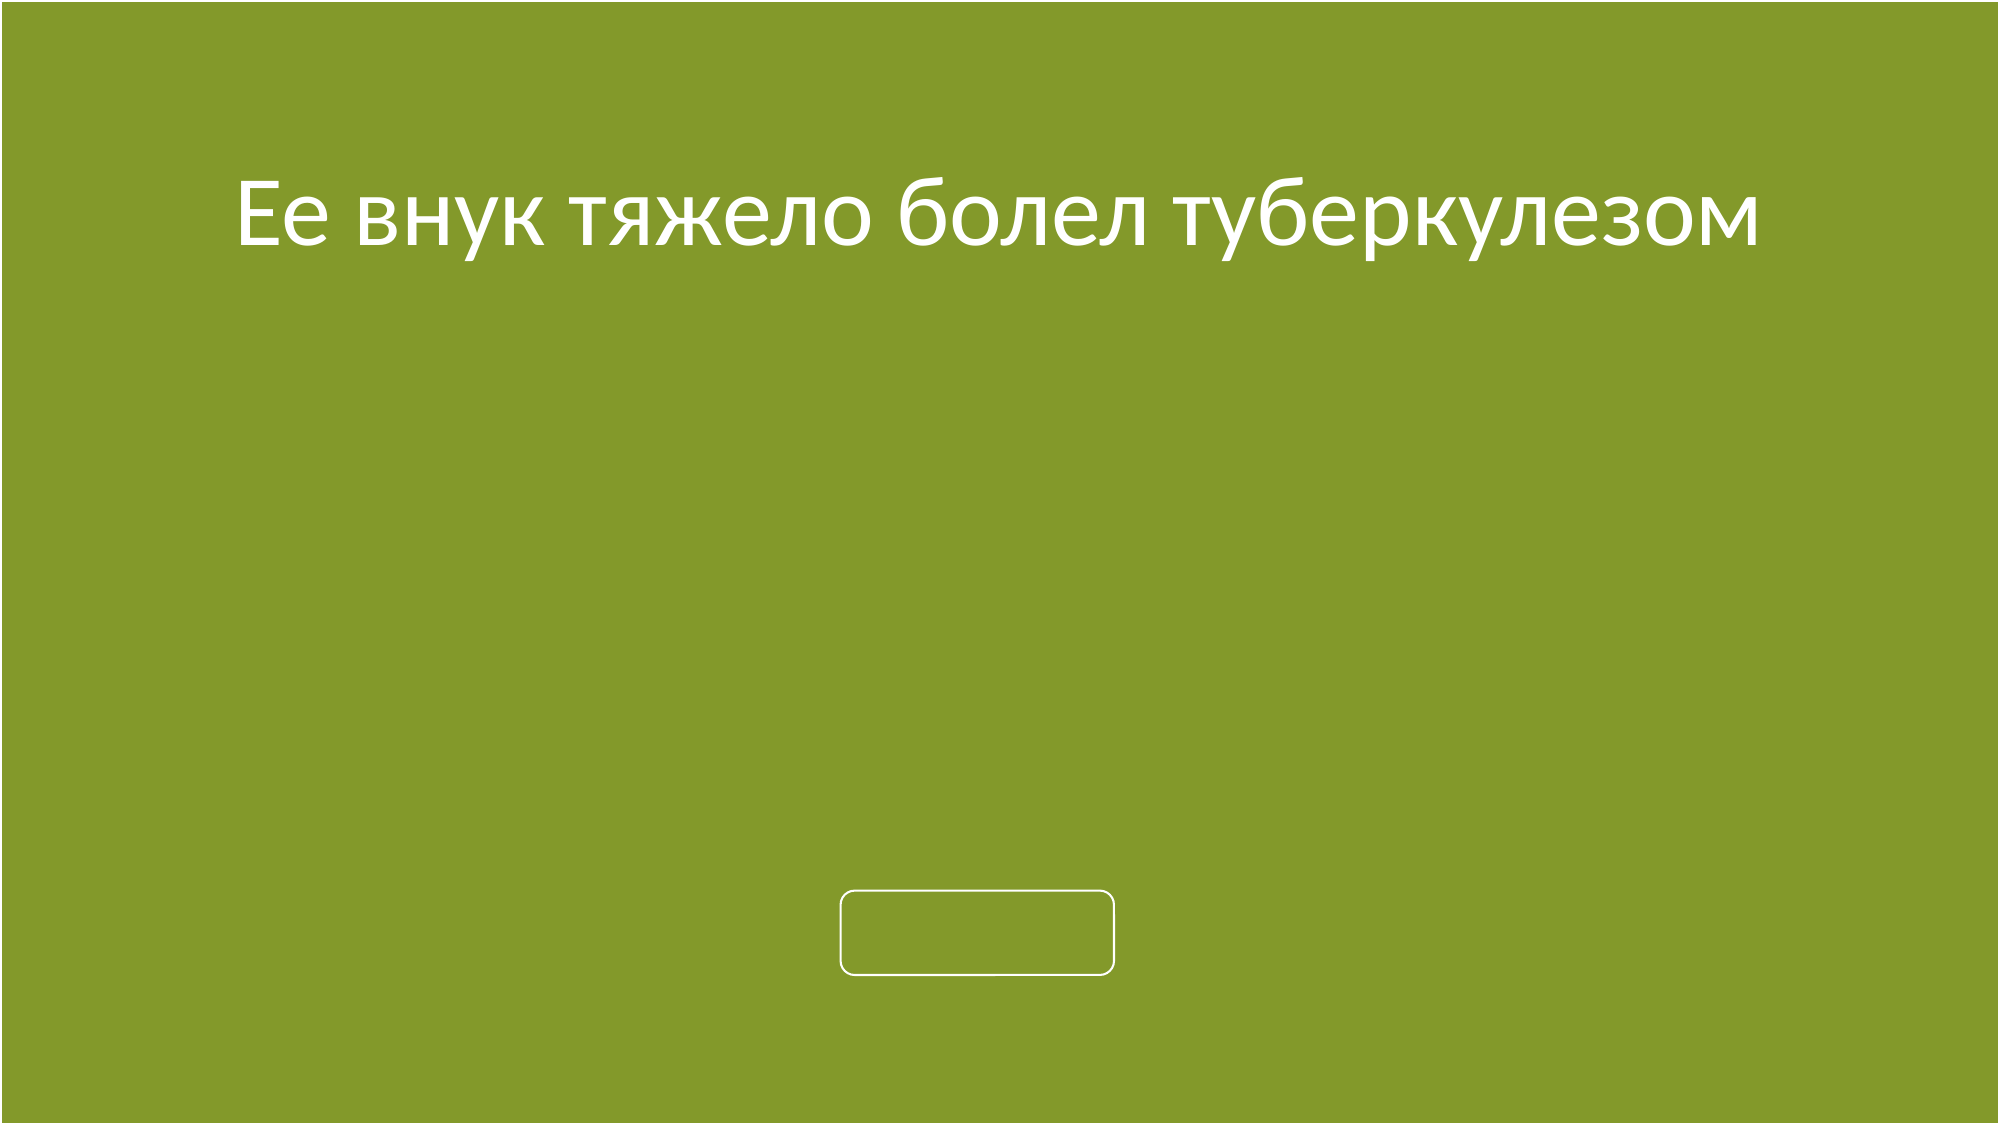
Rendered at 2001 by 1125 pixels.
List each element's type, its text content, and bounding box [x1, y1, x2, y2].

text_box Ее внук тяжело болел туберкулезом [83, 138, 1917, 274]
text_box [839, 889, 1116, 977]
text_box [0, 0, 2000, 1125]
